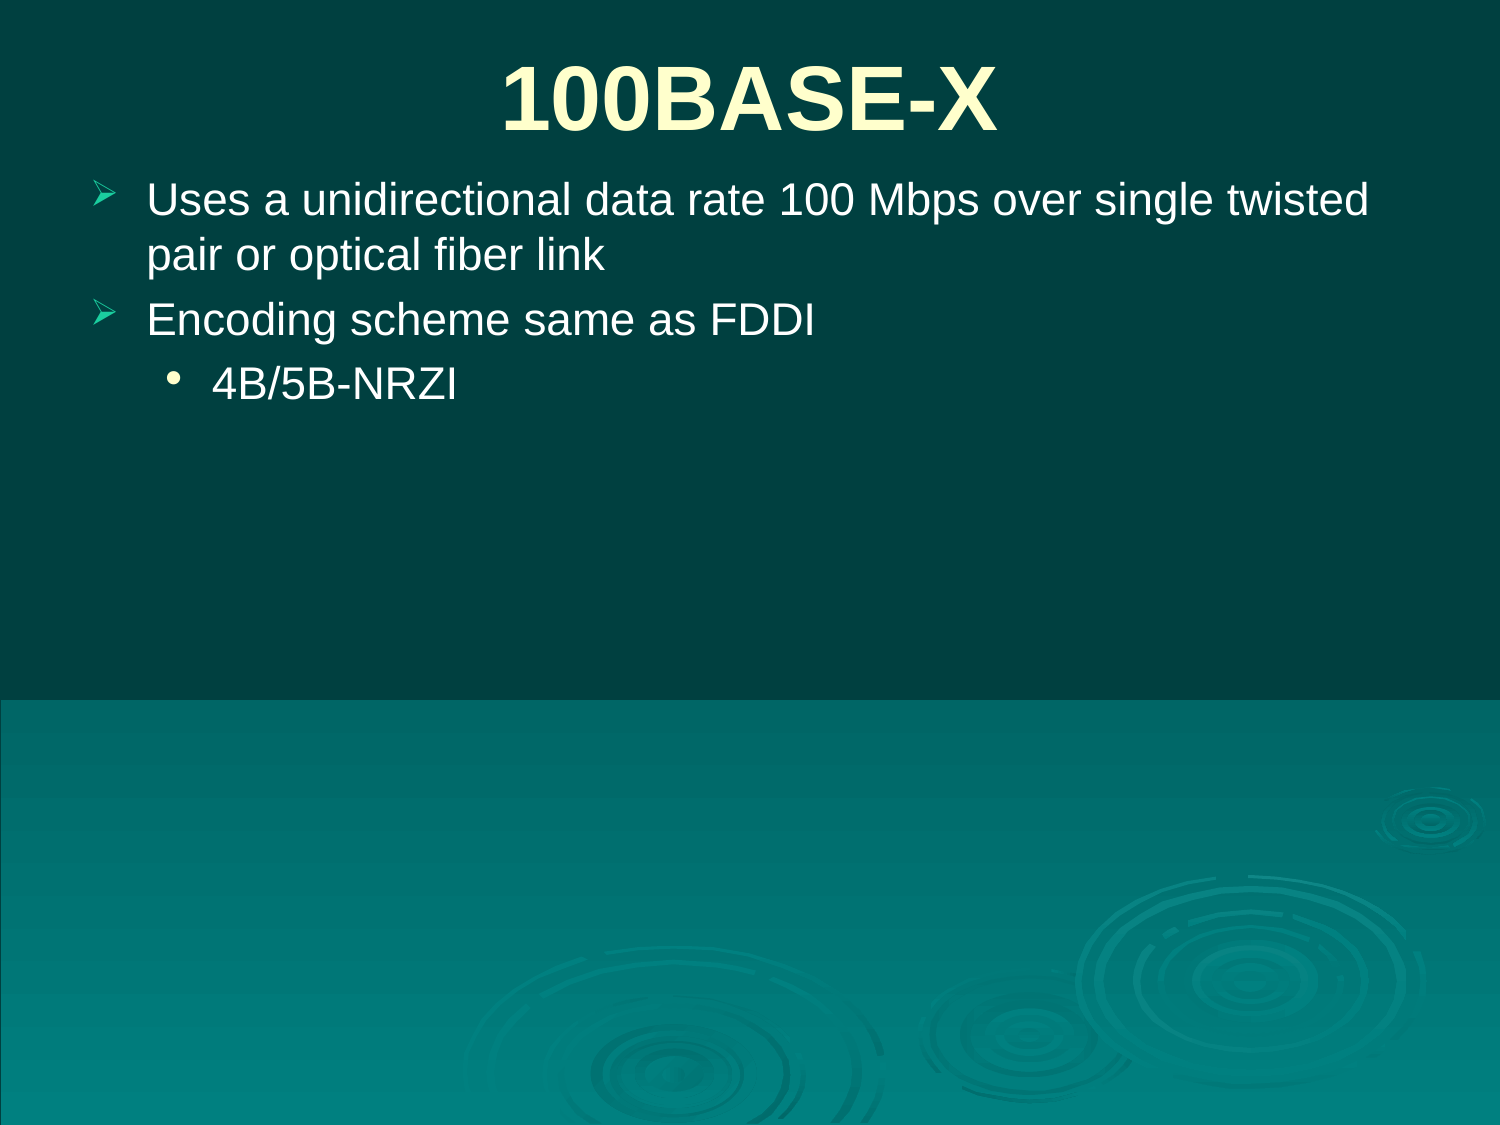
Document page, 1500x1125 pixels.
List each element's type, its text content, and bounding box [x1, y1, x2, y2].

title 100BASE-X [74, 0, 1426, 162]
list Uses a unidirectional data rate 100 Mbps over single twisted pair or optical fiber link Encoding scheme same as FDDI 4B/5B-NRZI [74, 162, 1426, 410]
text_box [12, 412, 1476, 1105]
